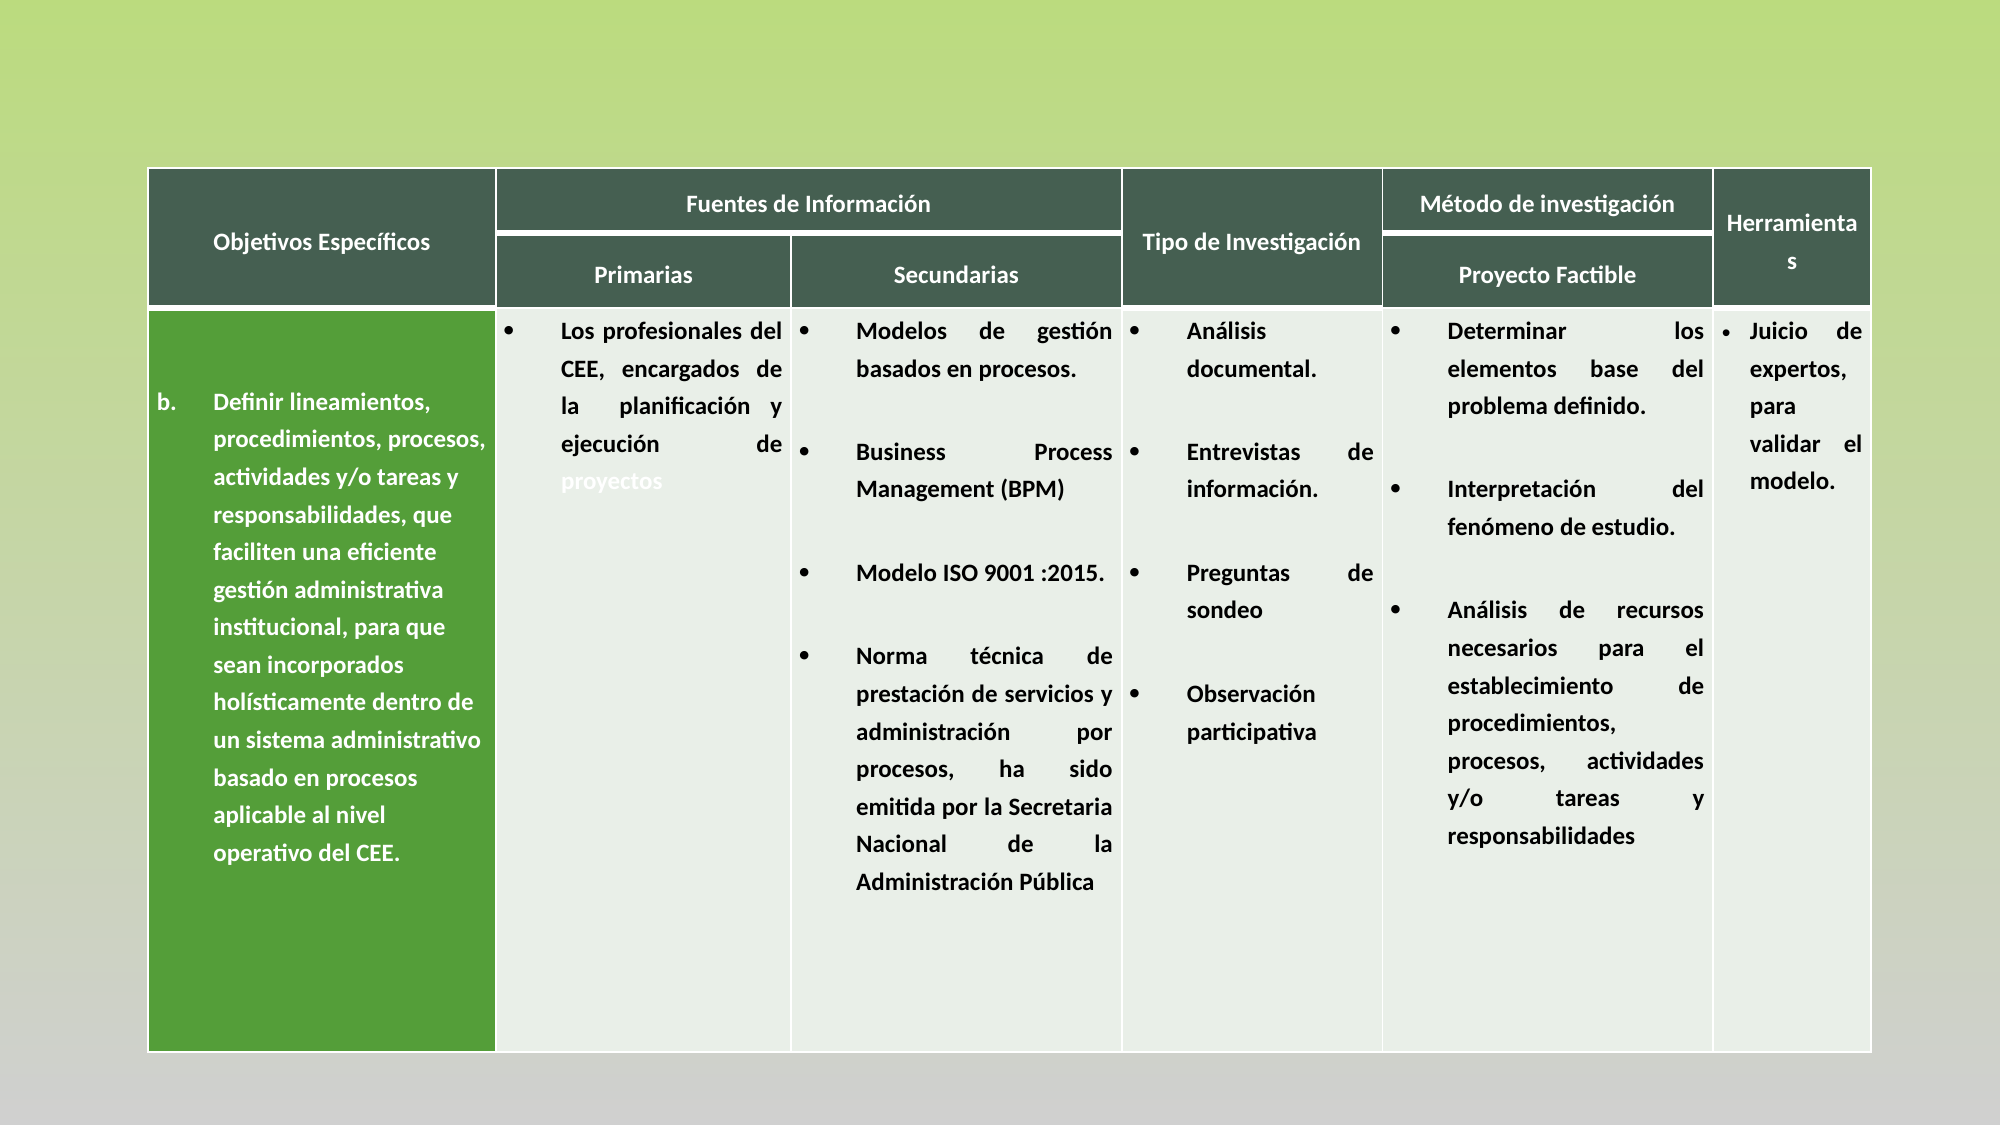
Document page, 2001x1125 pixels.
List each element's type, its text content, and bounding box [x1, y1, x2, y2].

table_header Objetivos Específicos [149, 169, 495, 305]
table_cell Secundarias [792, 236, 1121, 307]
table_header Fuentes de Información [497, 169, 1121, 230]
table_cell Definir lineamientos, procedimientos, procesos, actividades y/o tareas y responsabilidades, que faciliten una eficiente gestión administrativa institucional, para que sean incorporados holísticamente dentro de un sistema administrativo basado en procesos aplicable al nivel operativo del CEE. [149, 311, 495, 1051]
table_cell Proyecto Factible [1383, 236, 1712, 307]
table_cell Determinar los elementos base del problema definido. Interpretación del fenómeno de estudio. Análisis de recursos necesarios para el establecimiento de procedimientos, procesos, actividades y/o tareas y responsabilidades [1383, 309, 1712, 1051]
table_header Herramientas [1714, 169, 1870, 305]
table_cell Juicio de expertos, para validar el modelo. [1714, 311, 1870, 1051]
table_cell Los profesionales del CEE, encargados de la planificación y ejecución de proyectos [497, 309, 790, 1051]
table_cell Primarias [497, 236, 790, 307]
table_cell Análisis documental. Entrevistas de información. Preguntas de sondeo Observación participativa [1123, 311, 1382, 1051]
table_header Tipo de Investigación [1123, 169, 1382, 305]
table_header Método de investigación [1383, 169, 1712, 230]
table_cell Modelos de gestión basados en procesos. Business Process Management (BPM) Modelo ISO 9001 :2015. Norma técnica de prestación de servicios y administración por procesos, ha sido emitida por la Secretaria Nacional de la Administración Pública [792, 309, 1121, 1051]
